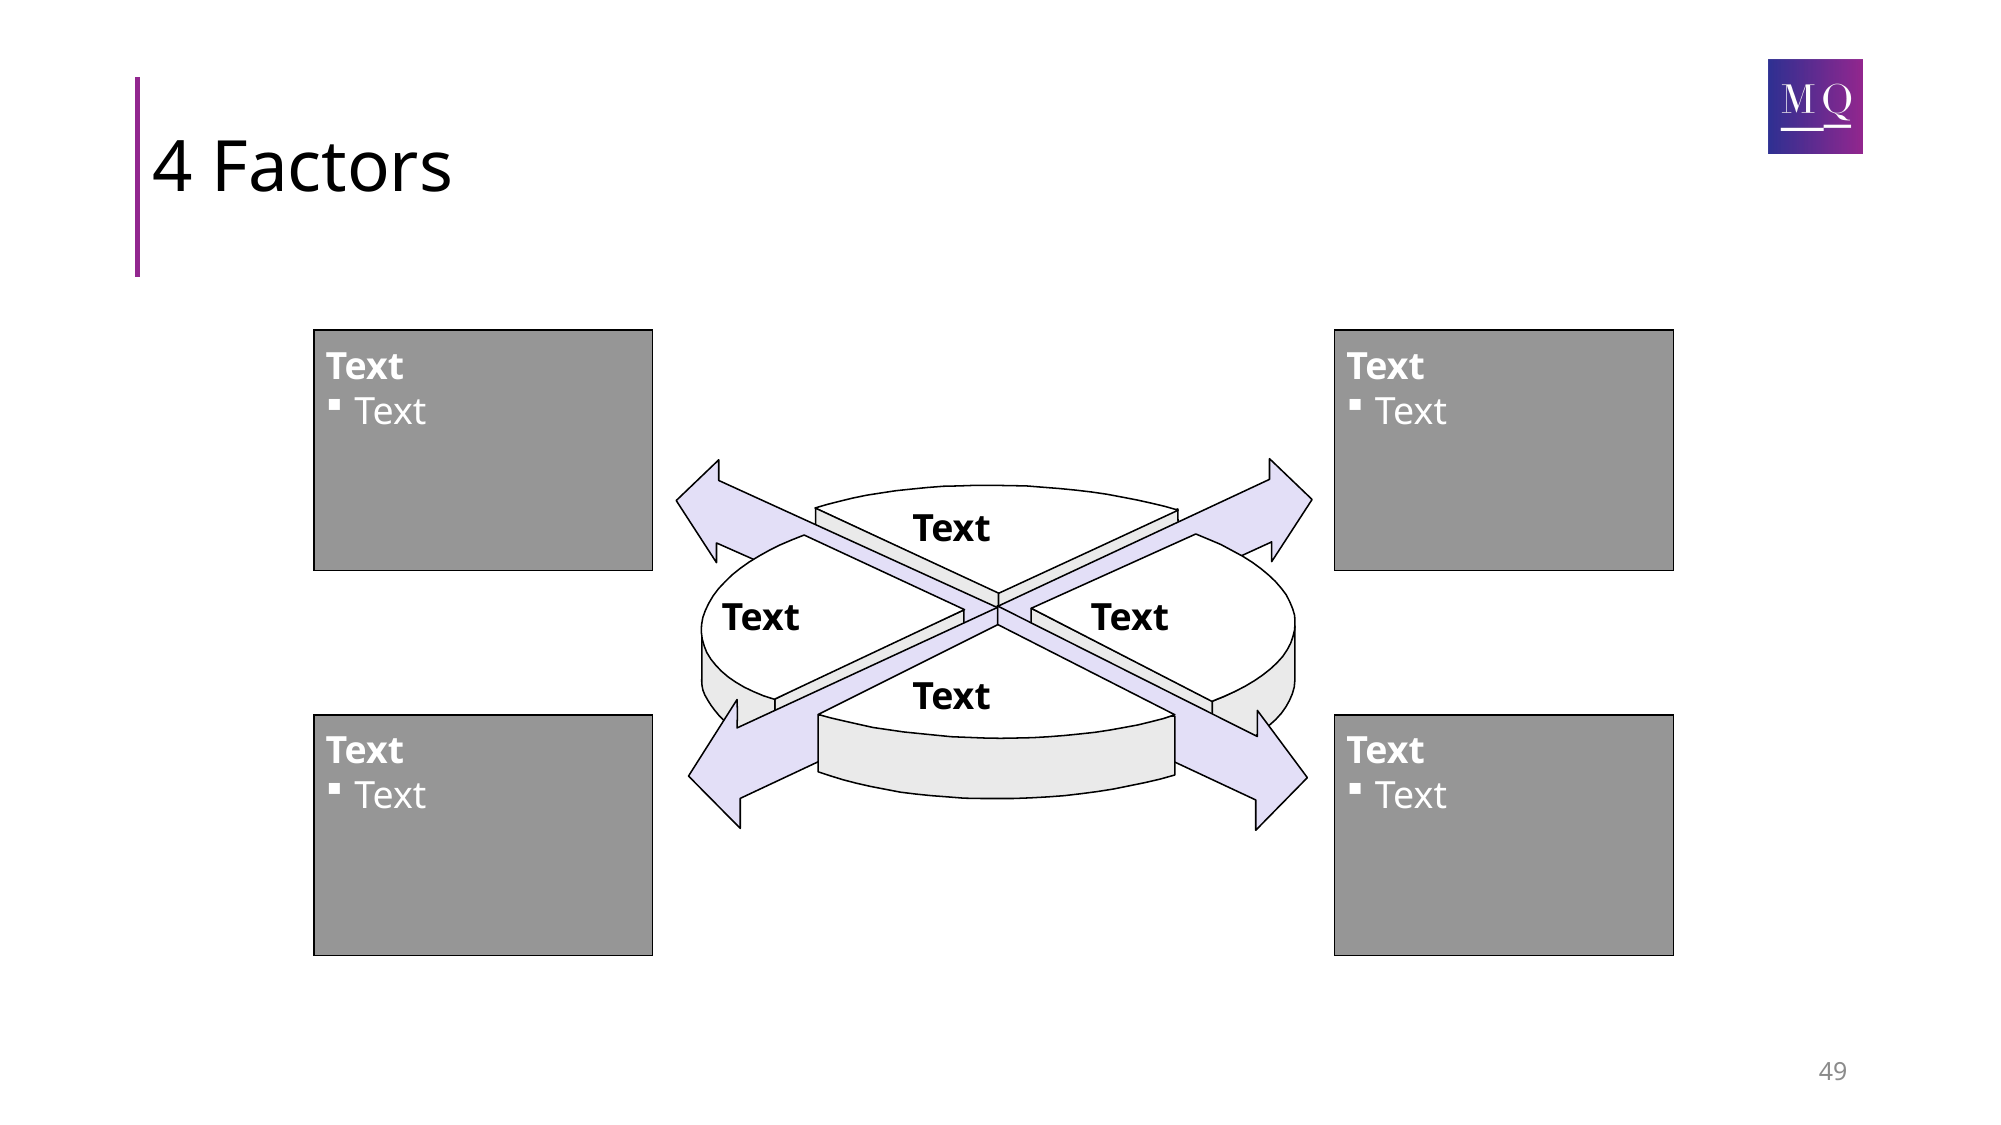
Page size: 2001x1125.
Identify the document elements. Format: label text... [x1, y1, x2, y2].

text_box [313, 329, 1674, 956]
title 4 Factors [137, 59, 1863, 278]
slide_number 49 [1412, 1042, 1863, 1103]
